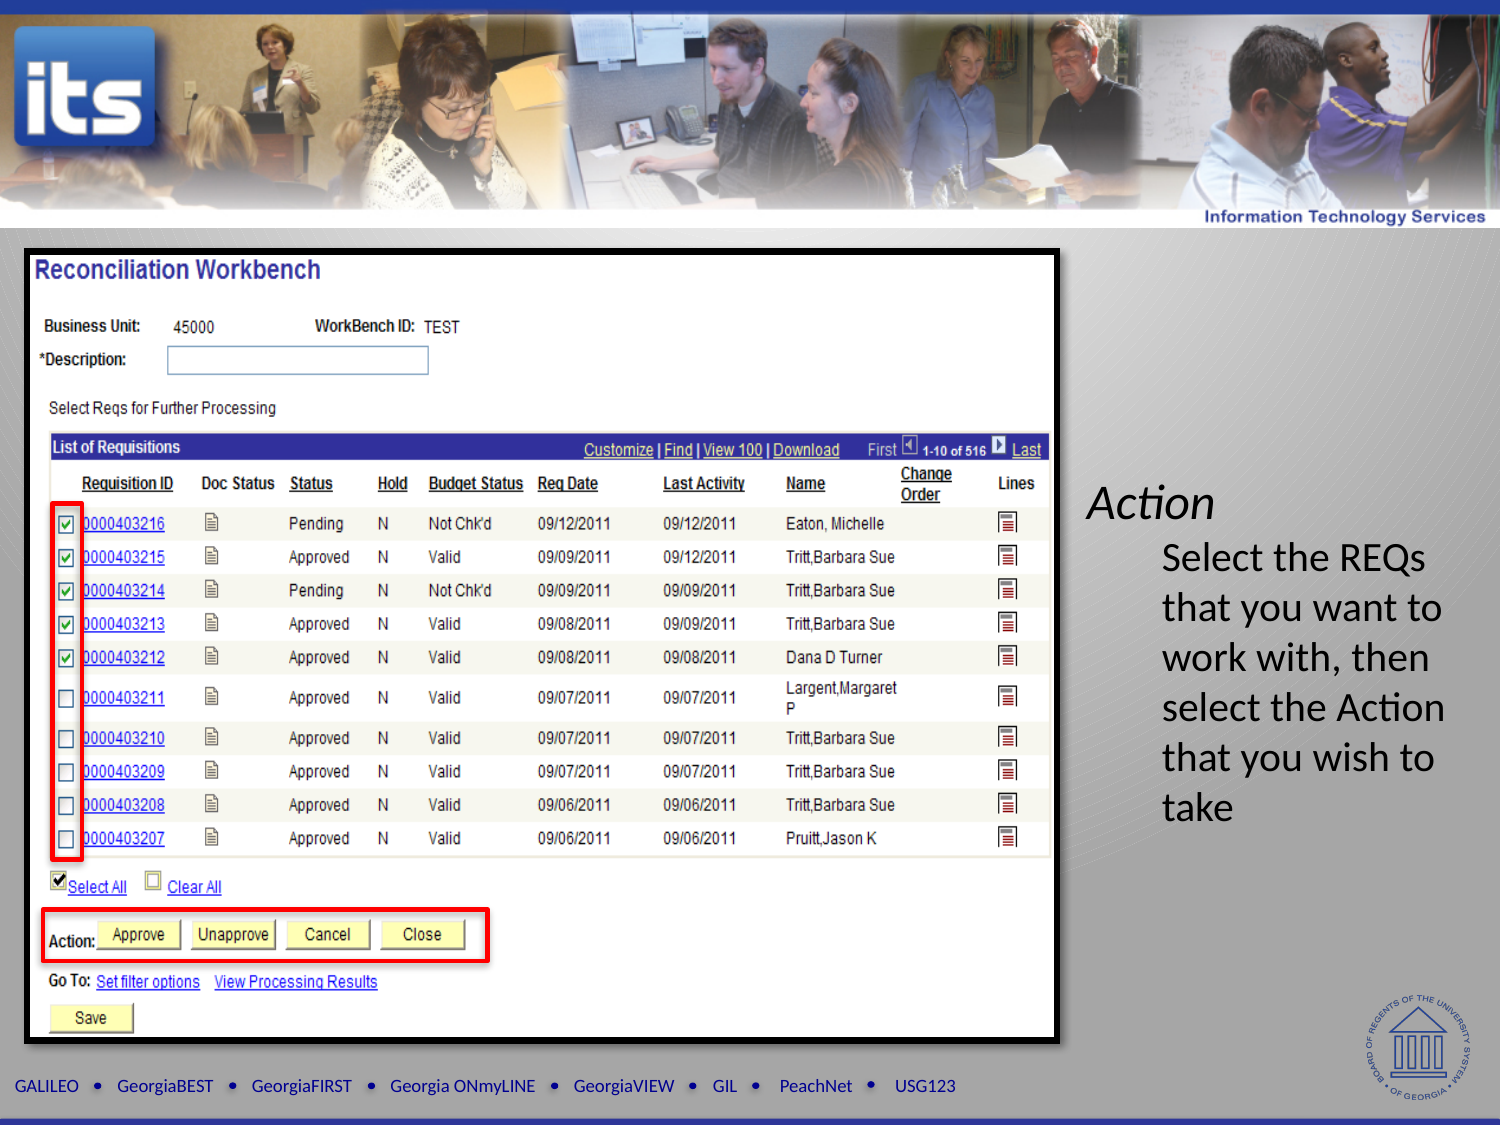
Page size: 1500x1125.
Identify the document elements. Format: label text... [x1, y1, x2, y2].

text_box Action Select the REQs that you want to work with, then select the Action that you wish to take [1072, 462, 1485, 838]
picture [30, 254, 1055, 1038]
picture [0, 0, 1500, 228]
picture [1366, 995, 1470, 1100]
